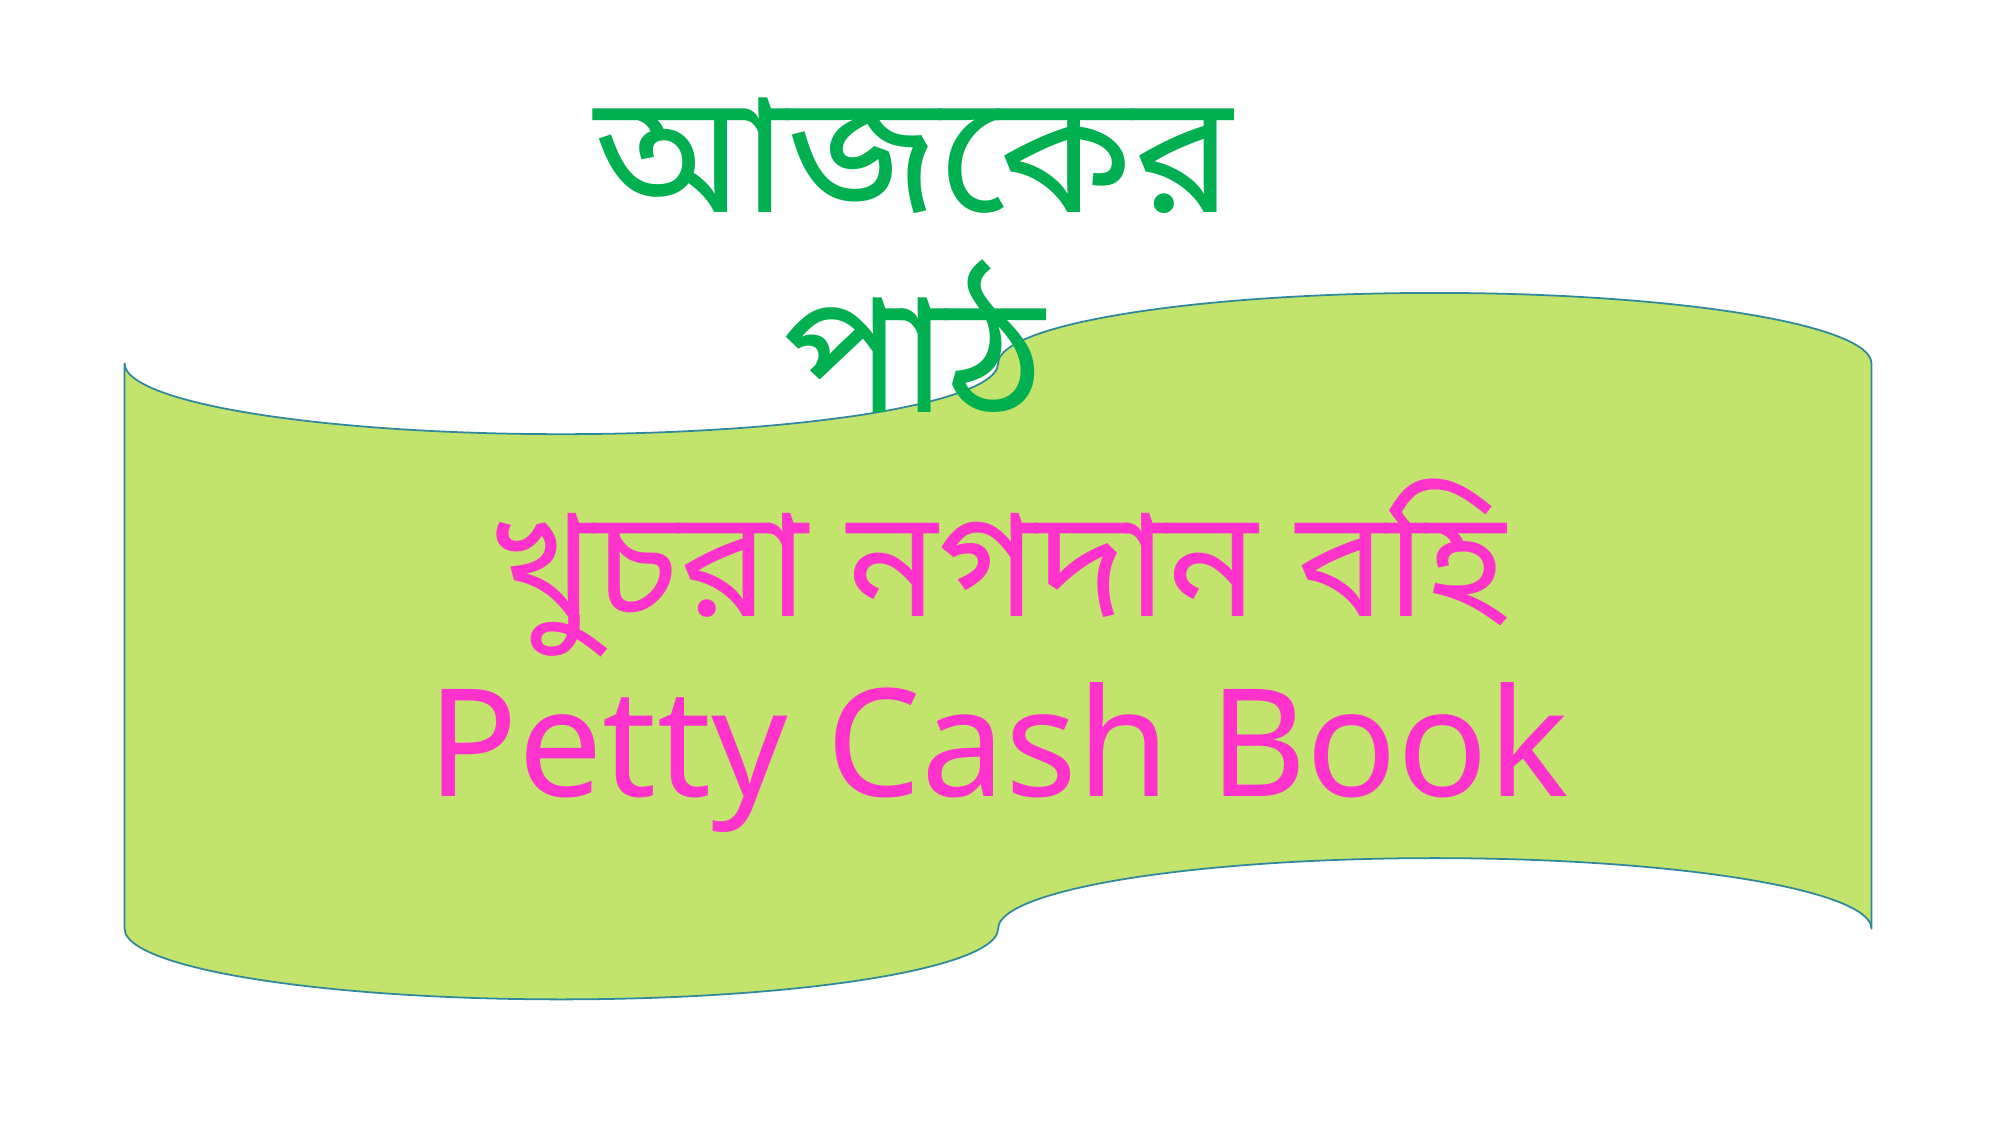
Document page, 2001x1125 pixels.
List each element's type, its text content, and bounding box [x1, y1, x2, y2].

text_box আজকের পাঠ [503, 38, 1325, 454]
text_box খুচরা নগদান বহি Petty Cash Book [123, 292, 1873, 1001]
